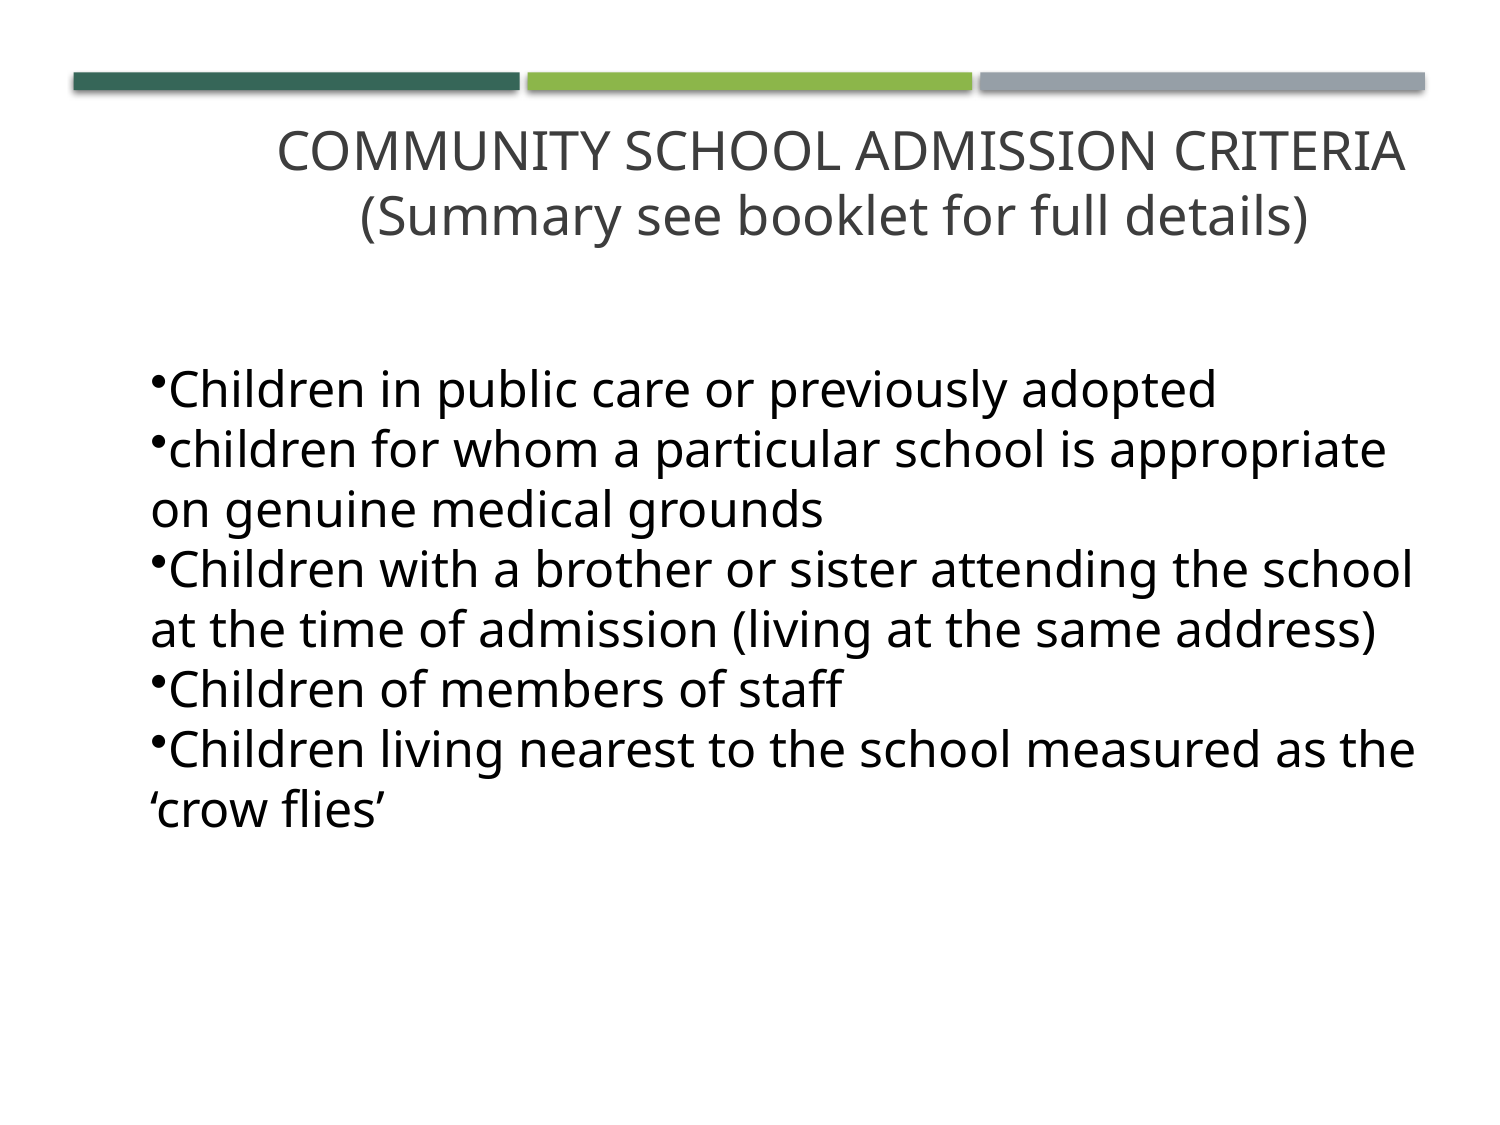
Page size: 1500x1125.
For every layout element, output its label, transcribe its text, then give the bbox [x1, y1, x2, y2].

text_box Children in public care or previously adopted children for whom a particular school is appropriate on genuine medical grounds Children with a brother or sister attending the school at the time of admission (living at the same address) Children of members of staff Children living nearest to the school measured as the ‘crow flies’ [135, 349, 1463, 845]
text_box COMMUNITY SCHOOL ADMISSION CRITERIA (Summary see booklet for full details) [237, 87, 1447, 275]
